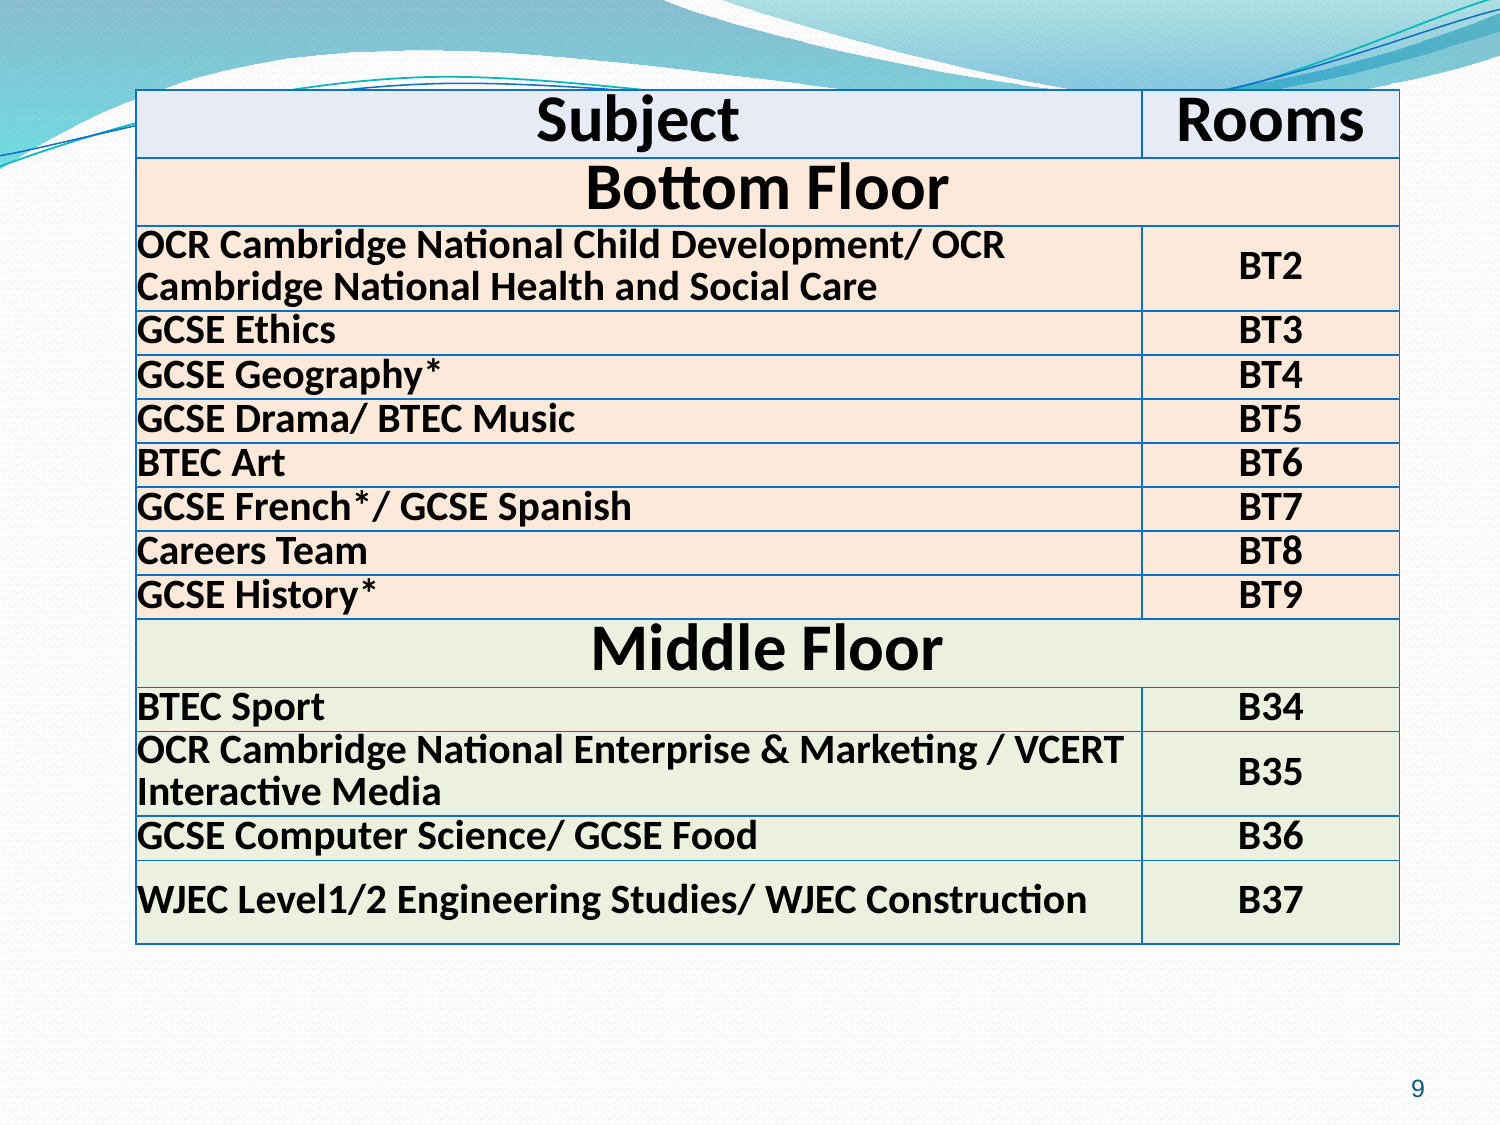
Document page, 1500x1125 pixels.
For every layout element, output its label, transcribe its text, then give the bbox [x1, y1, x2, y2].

table_cell BTEC Art [137, 444, 1141, 486]
table_cell BT4 [1143, 356, 1399, 398]
table_cell BT9 [1143, 576, 1399, 618]
table_cell GCSE Geography* [137, 356, 1141, 398]
table_cell GCSE French*/ GCSE Spanish [137, 488, 1141, 530]
table_cell BT3 [1143, 312, 1399, 354]
table_cell BT6 [1143, 444, 1399, 486]
table_header Rooms [1143, 91, 1399, 157]
table_cell Careers Team [137, 532, 1141, 574]
table_cell BT2 [1143, 227, 1399, 310]
text_box [461, 666, 1466, 1125]
table_cell BTEC Sport [137, 688, 461, 731]
table_header Subject [137, 91, 1141, 157]
table_cell WJEC Level1/2 Engineering Studies/ WJEC Construction [137, 861, 461, 943]
table_cell BT8 [1143, 532, 1399, 574]
table_cell OCR Cambridge National Enterprise & Marketing / VCERT Interactive Media [137, 732, 461, 815]
table_cell BT5 [1143, 400, 1399, 442]
table_cell GCSE Ethics [137, 312, 1141, 354]
table_cell GCSE Drama/ BTEC Music [137, 400, 1141, 442]
table_cell GCSE Computer Science/ GCSE Food [137, 817, 461, 860]
table_cell Middle Floor [137, 620, 1399, 687]
table_cell Bottom Floor [137, 159, 1399, 225]
table_cell GCSE History* [137, 576, 1141, 618]
table_cell BT7 [1143, 488, 1399, 530]
table_cell OCR Cambridge National Child Development/ OCR Cambridge National Health and Social Care [137, 227, 1141, 310]
